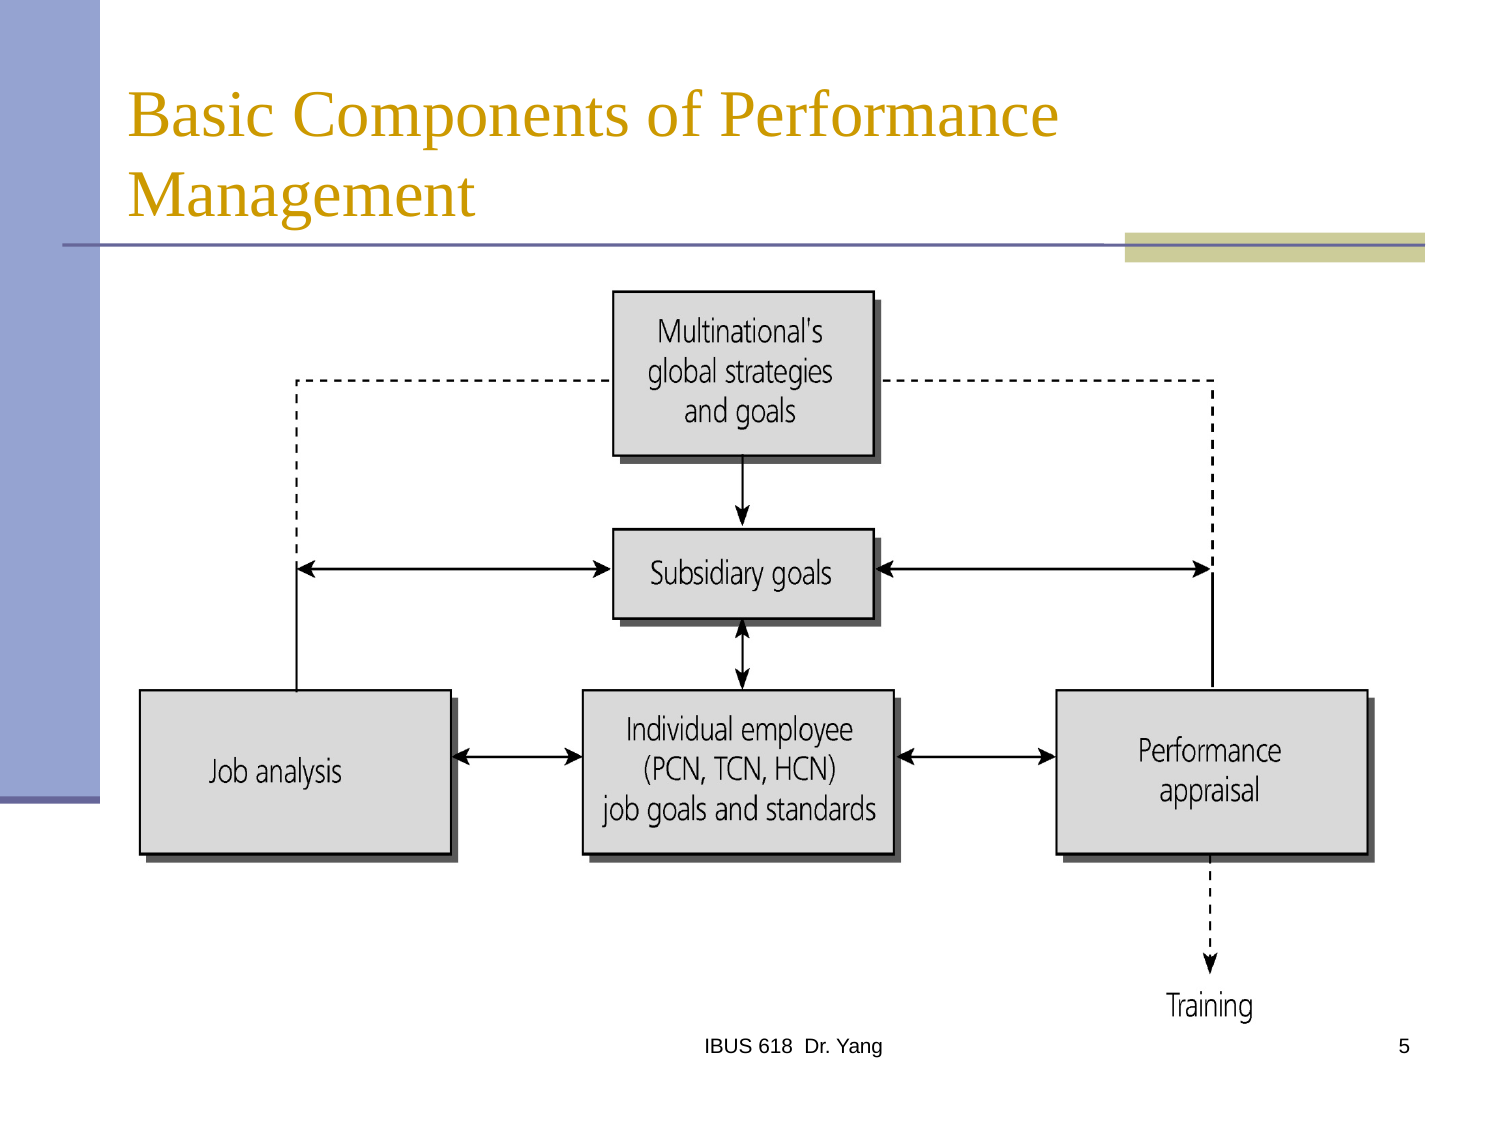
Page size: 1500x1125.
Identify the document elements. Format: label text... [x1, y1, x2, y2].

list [137, 287, 1376, 1026]
slide_number 5 [1112, 1024, 1426, 1101]
footer IBUS 618 Dr. Yang [549, 1034, 1038, 1101]
text_box Basic Components of Performance Management [112, 62, 1338, 238]
